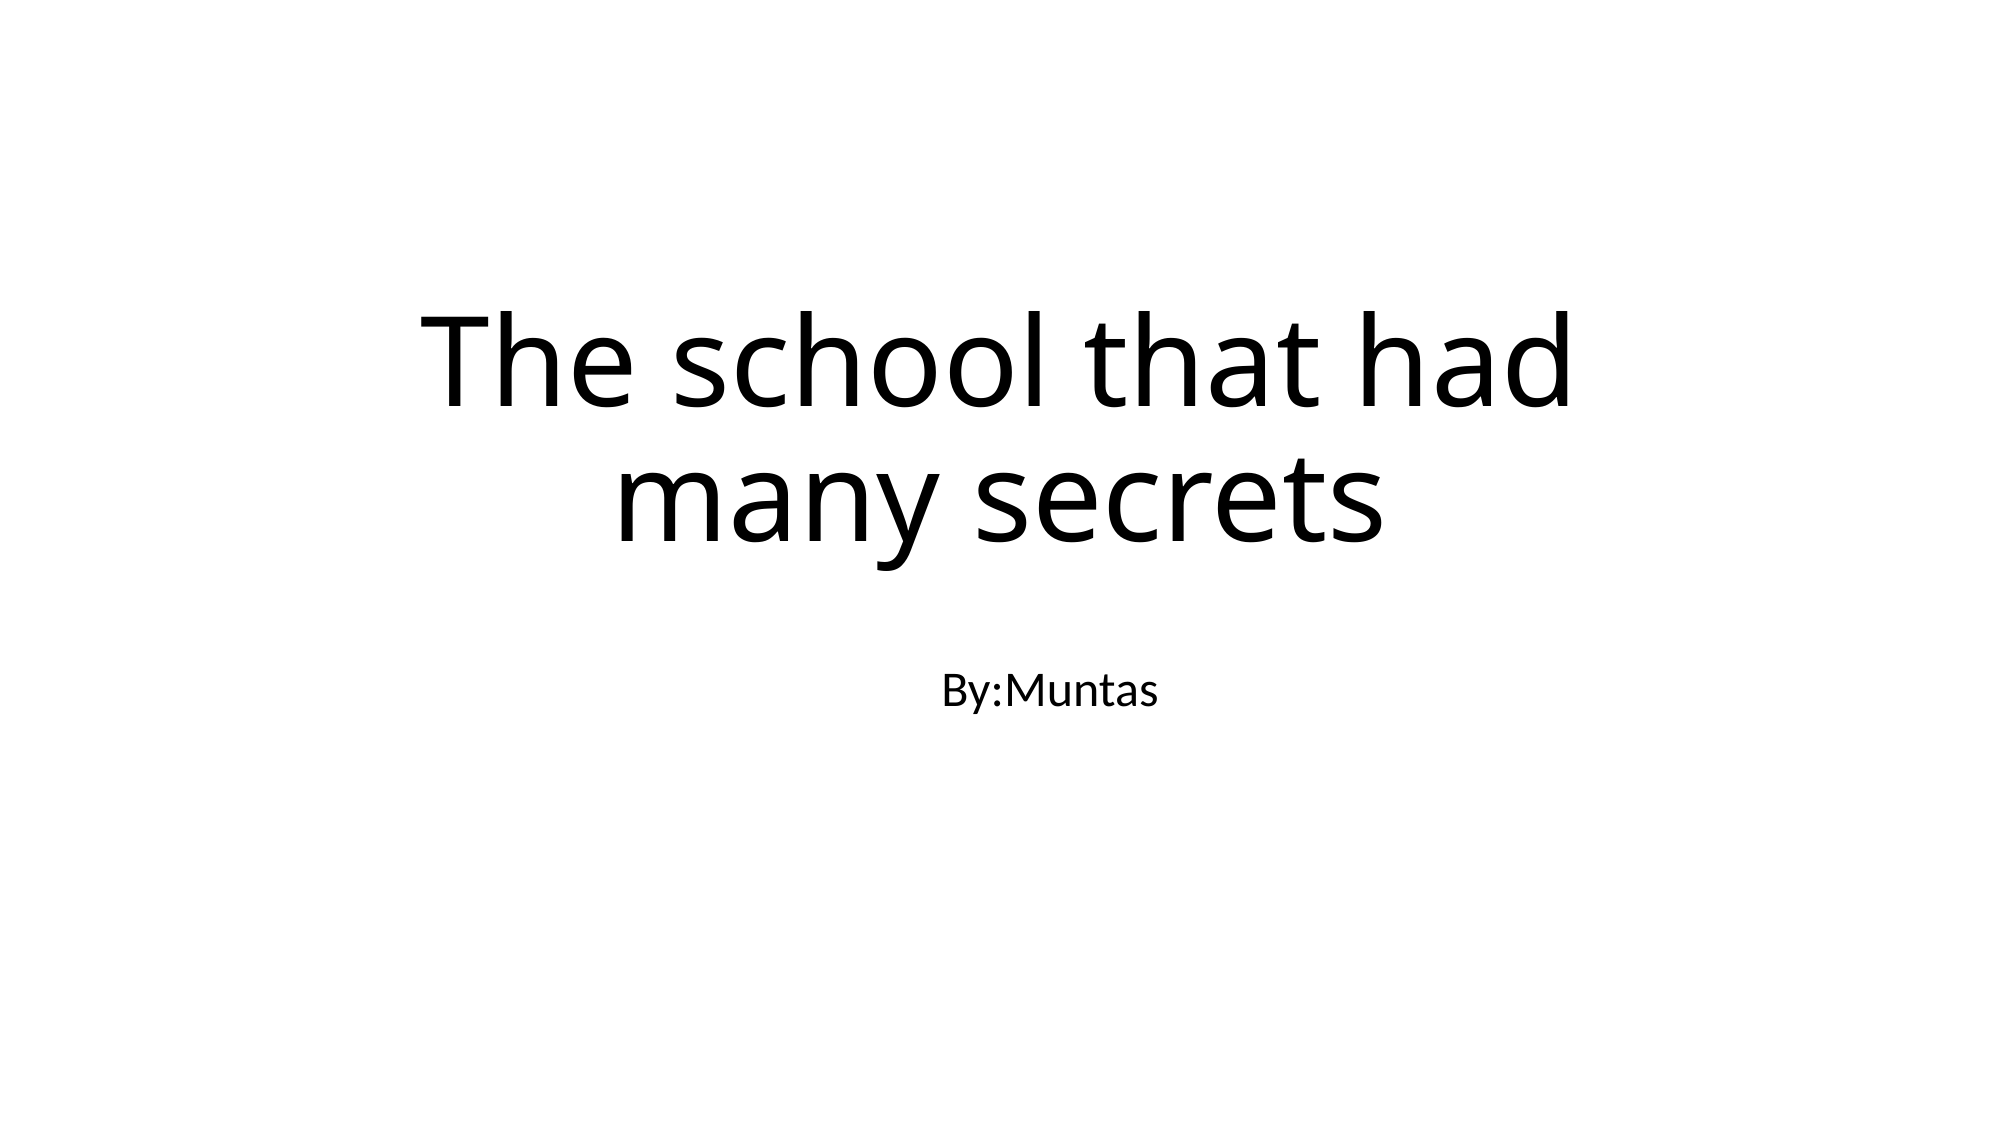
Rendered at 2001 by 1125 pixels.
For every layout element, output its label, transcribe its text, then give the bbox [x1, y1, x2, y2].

subtitle By:Muntas [300, 655, 1800, 927]
title The school that had many secrets [249, 184, 1750, 576]
